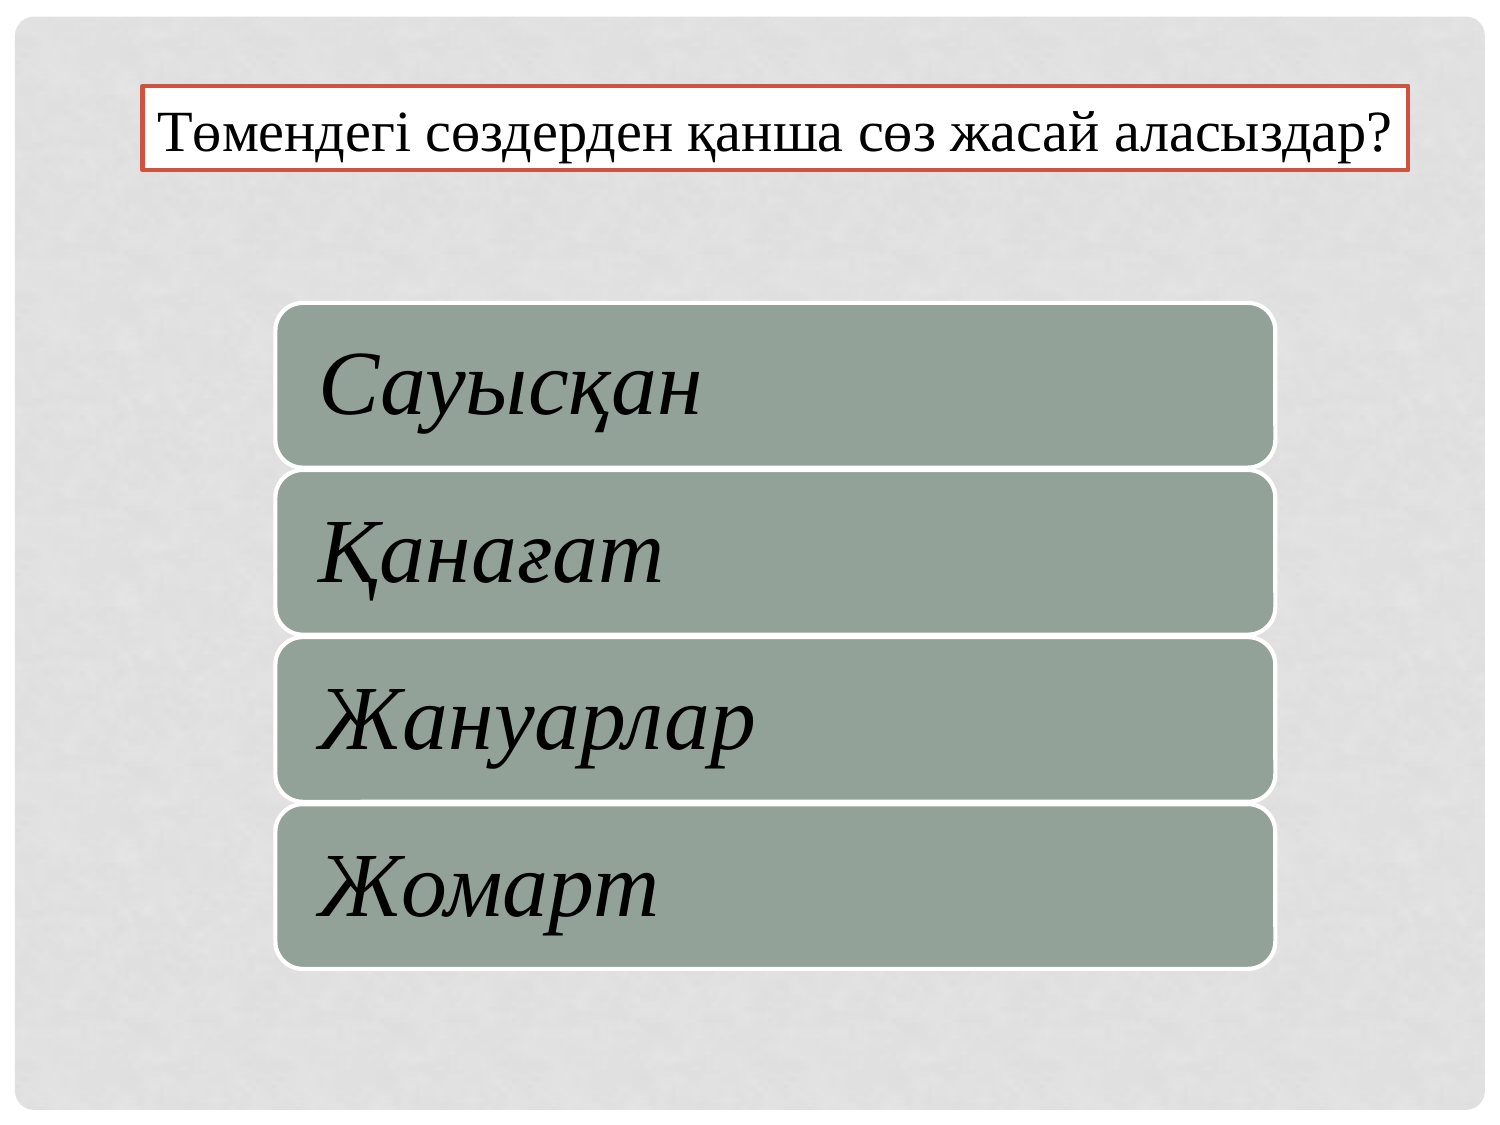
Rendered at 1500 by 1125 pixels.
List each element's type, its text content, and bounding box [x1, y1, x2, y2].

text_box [275, 302, 1276, 970]
text_box Төмендегі сөздерден қанша сөз жасай аласыздар? [140, 84, 1410, 172]
